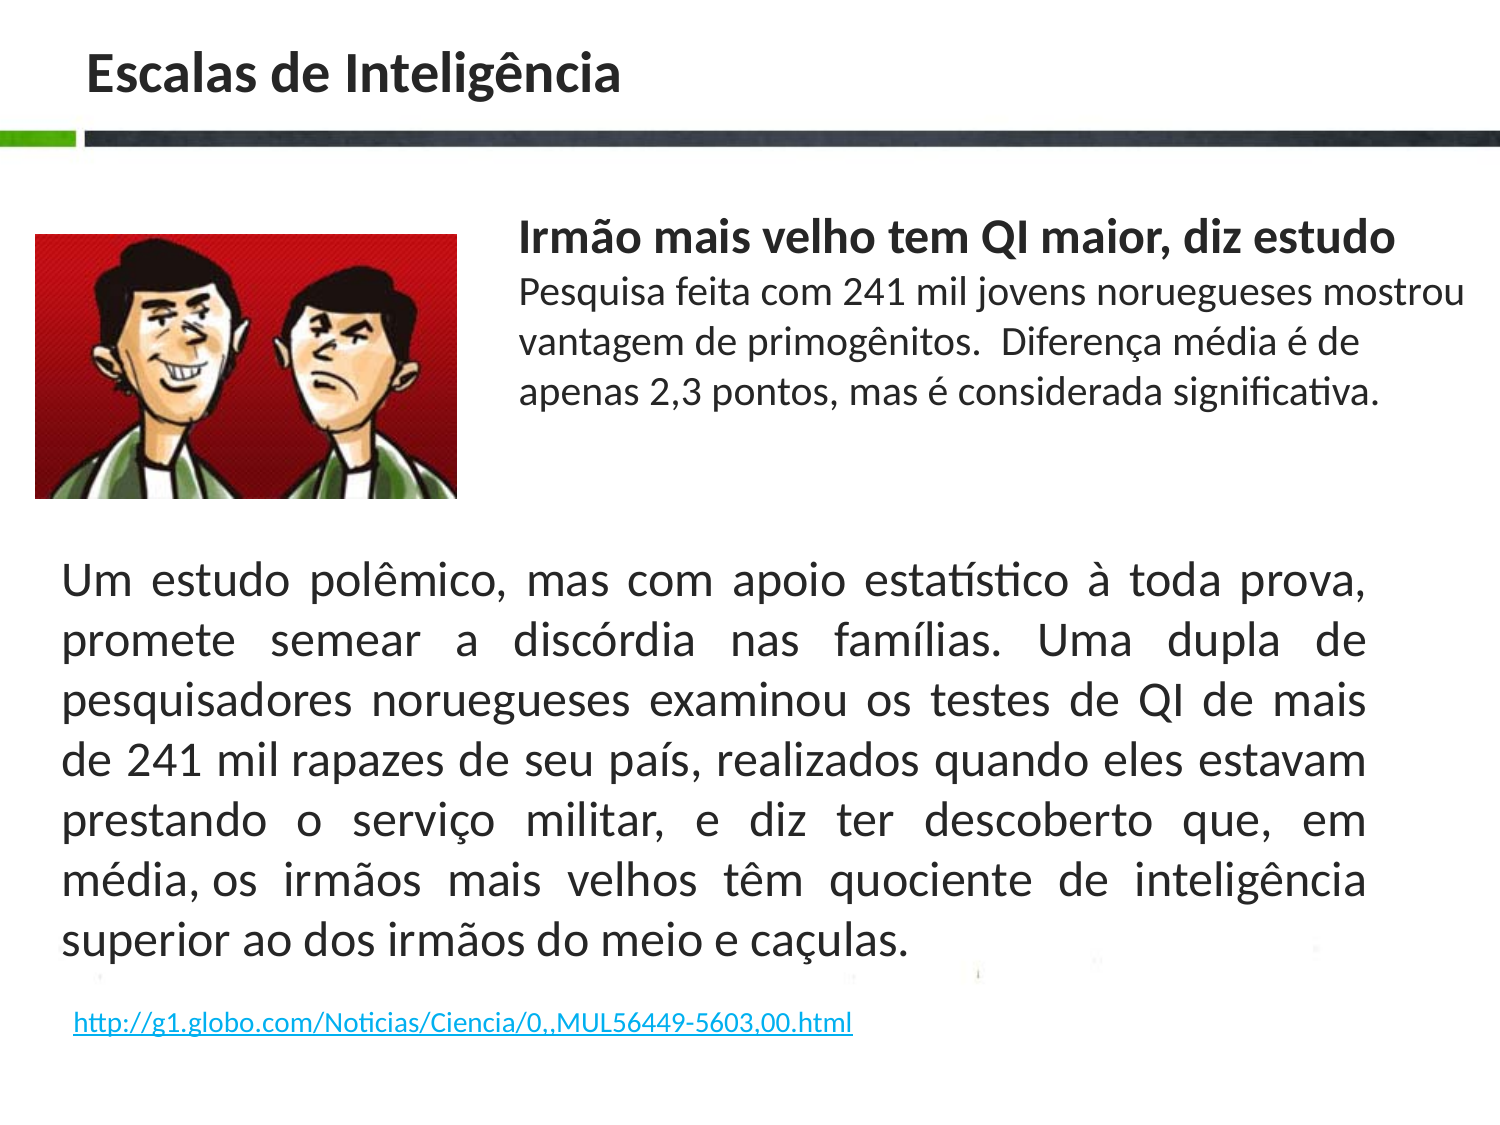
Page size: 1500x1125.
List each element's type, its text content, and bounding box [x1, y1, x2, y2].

text_box Irmão mais velho tem QI maior, diz estudo Pesquisa feita com 241 mil jovens noruegueses mostrou vantagem de primogênitos. Diferença média é de apenas 2,3 pontos, mas é considerada significativa. [503, 196, 1495, 493]
title Escalas de Inteligência [71, 12, 1450, 125]
text_box http://g1.globo.com/Noticias/Ciencia/0,,MUL56449-5603,00.html [58, 996, 1418, 1046]
text_box Um estudo polêmico, mas com apoio estatístico à toda prova, promete semear a discórdia nas famílias. Uma dupla de pesquisadores noruegueses examinou os testes de QI de mais de 241 mil rapazes de seu país, realizados quando eles estavam prestando o serviço militar, e diz ter descoberto que, em média, os irmãos mais velhos têm quociente de inteligência superior ao dos irmãos do meio e caçulas. [46, 538, 1383, 974]
picture [0, 1, 1500, 1125]
